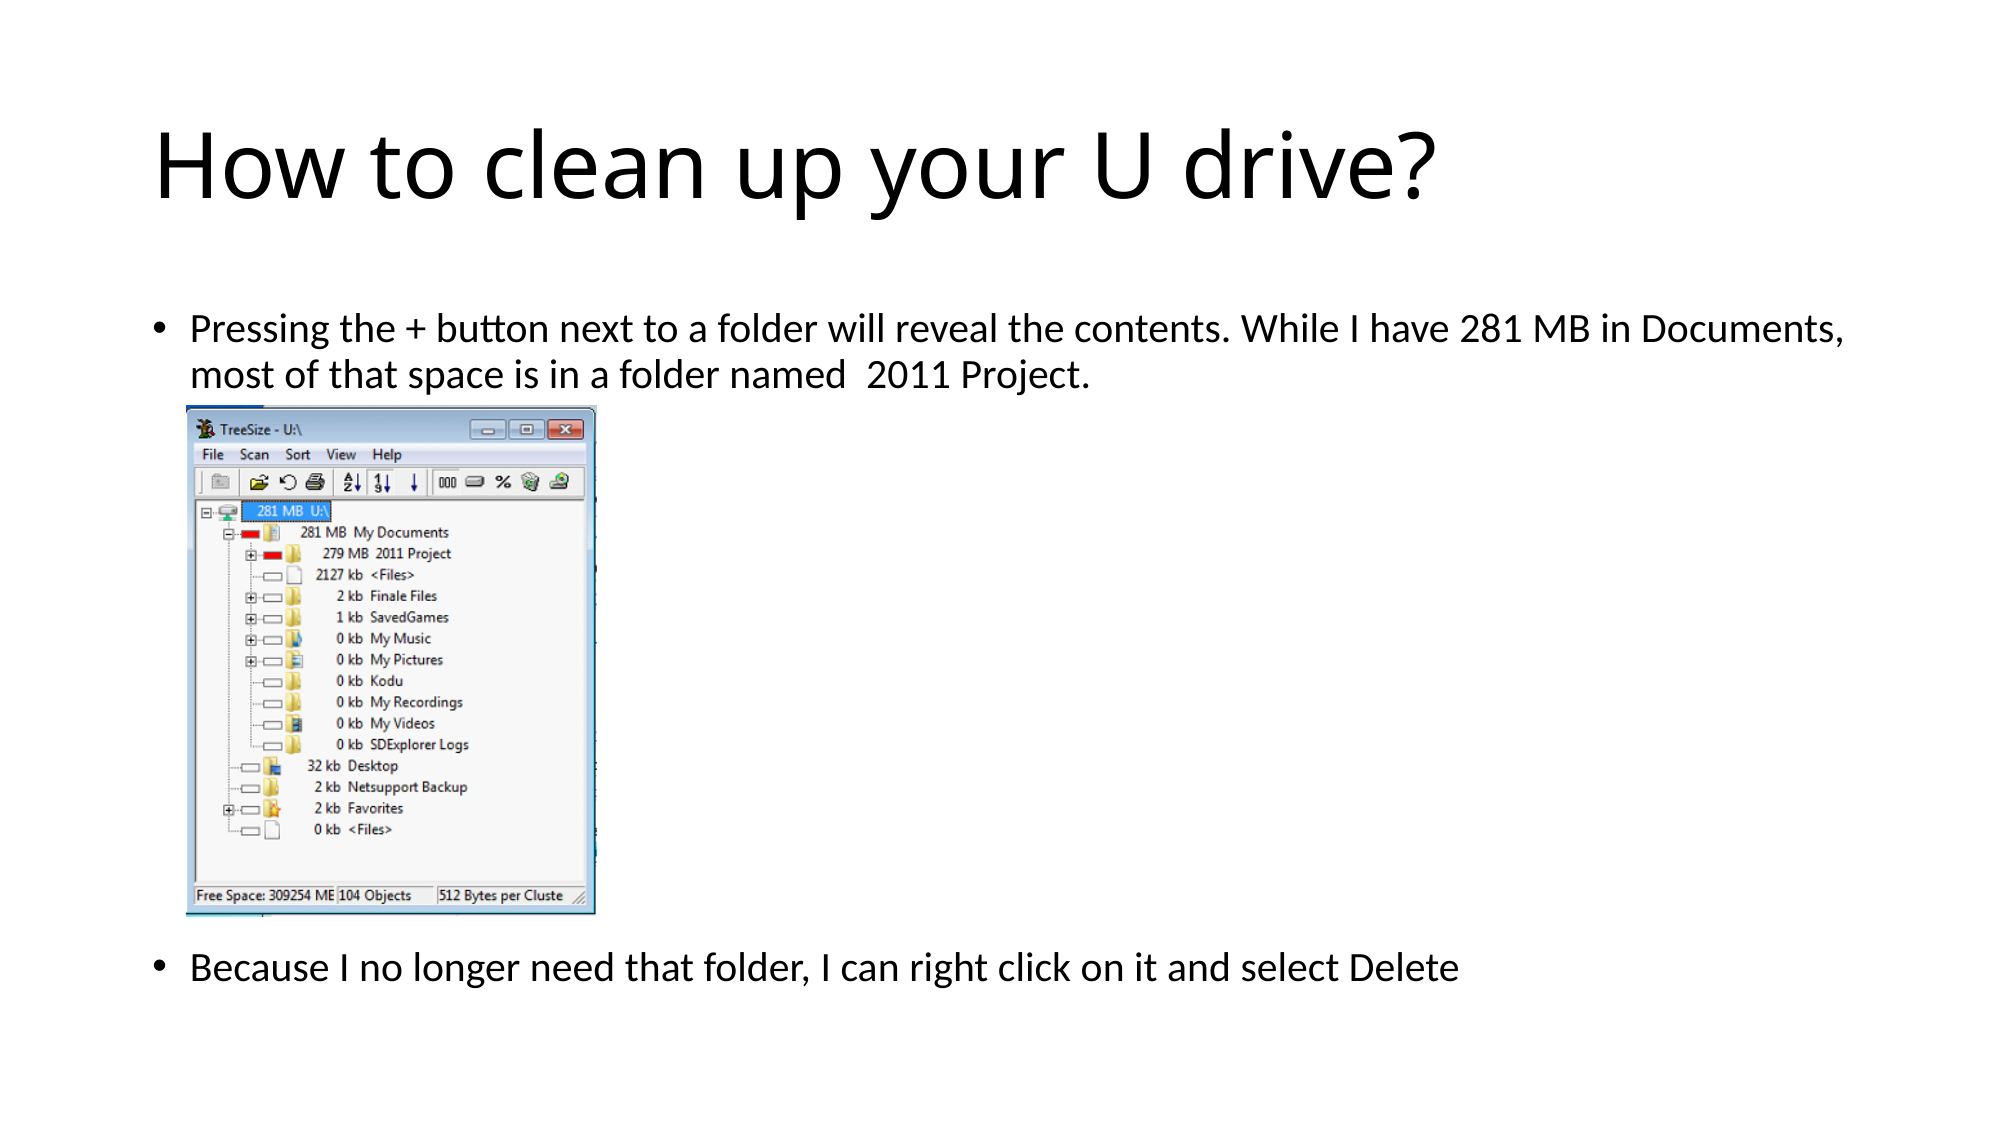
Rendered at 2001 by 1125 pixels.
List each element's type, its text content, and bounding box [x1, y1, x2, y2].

list Pressing the + button next to a folder will reveal the contents. While I have 281 MB in Documents, most of that space is in a folder named 2011 Project. Because I no longer need that folder, I can right click on it and select Delete [137, 299, 1863, 1014]
picture [186, 405, 597, 917]
title How to clean up your U drive? [137, 59, 1863, 278]
